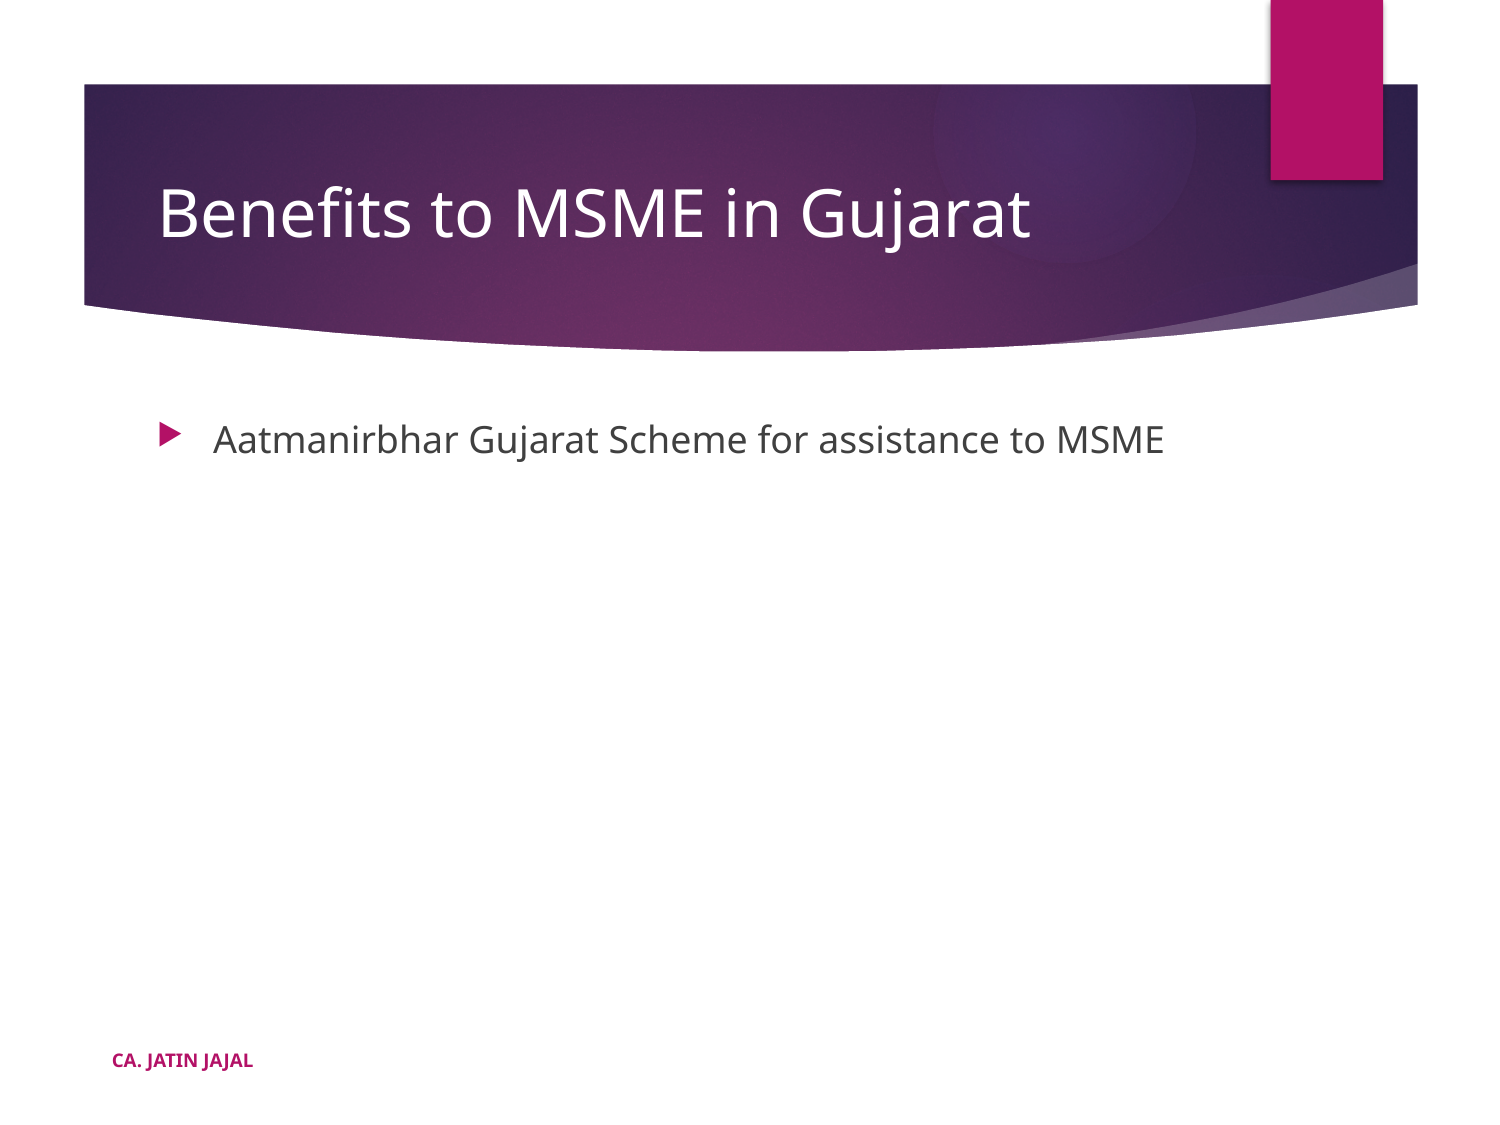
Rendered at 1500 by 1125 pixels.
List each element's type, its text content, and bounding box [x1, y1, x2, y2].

footer CA. JATIN JAJAL [96, 1044, 731, 1082]
title Benefits to MSME in Gujarat [142, 152, 1183, 269]
list Aatmanirbhar Gujarat Scheme for assistance to MSME [141, 408, 1183, 988]
